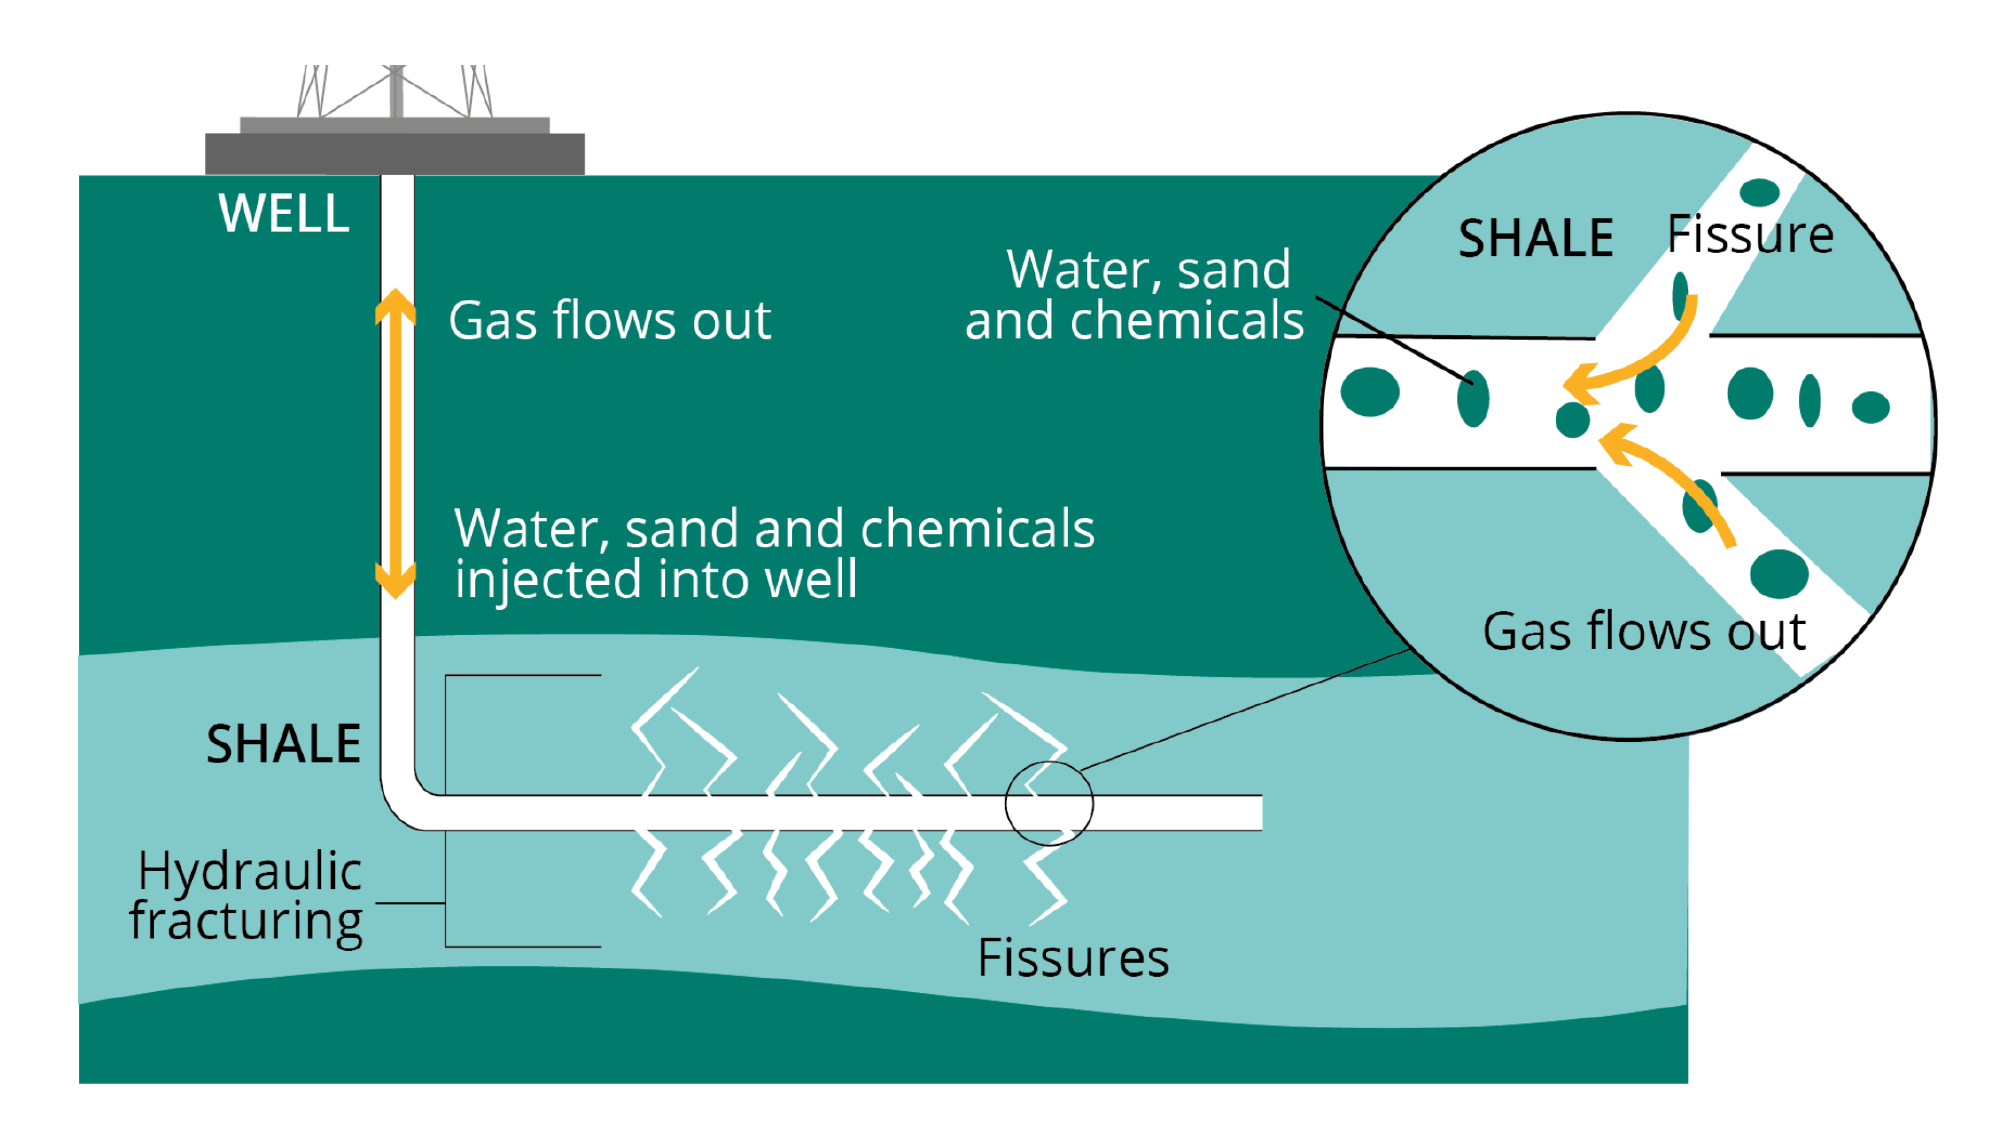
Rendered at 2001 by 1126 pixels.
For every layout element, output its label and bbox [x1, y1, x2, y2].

picture [49, 65, 1953, 1087]
